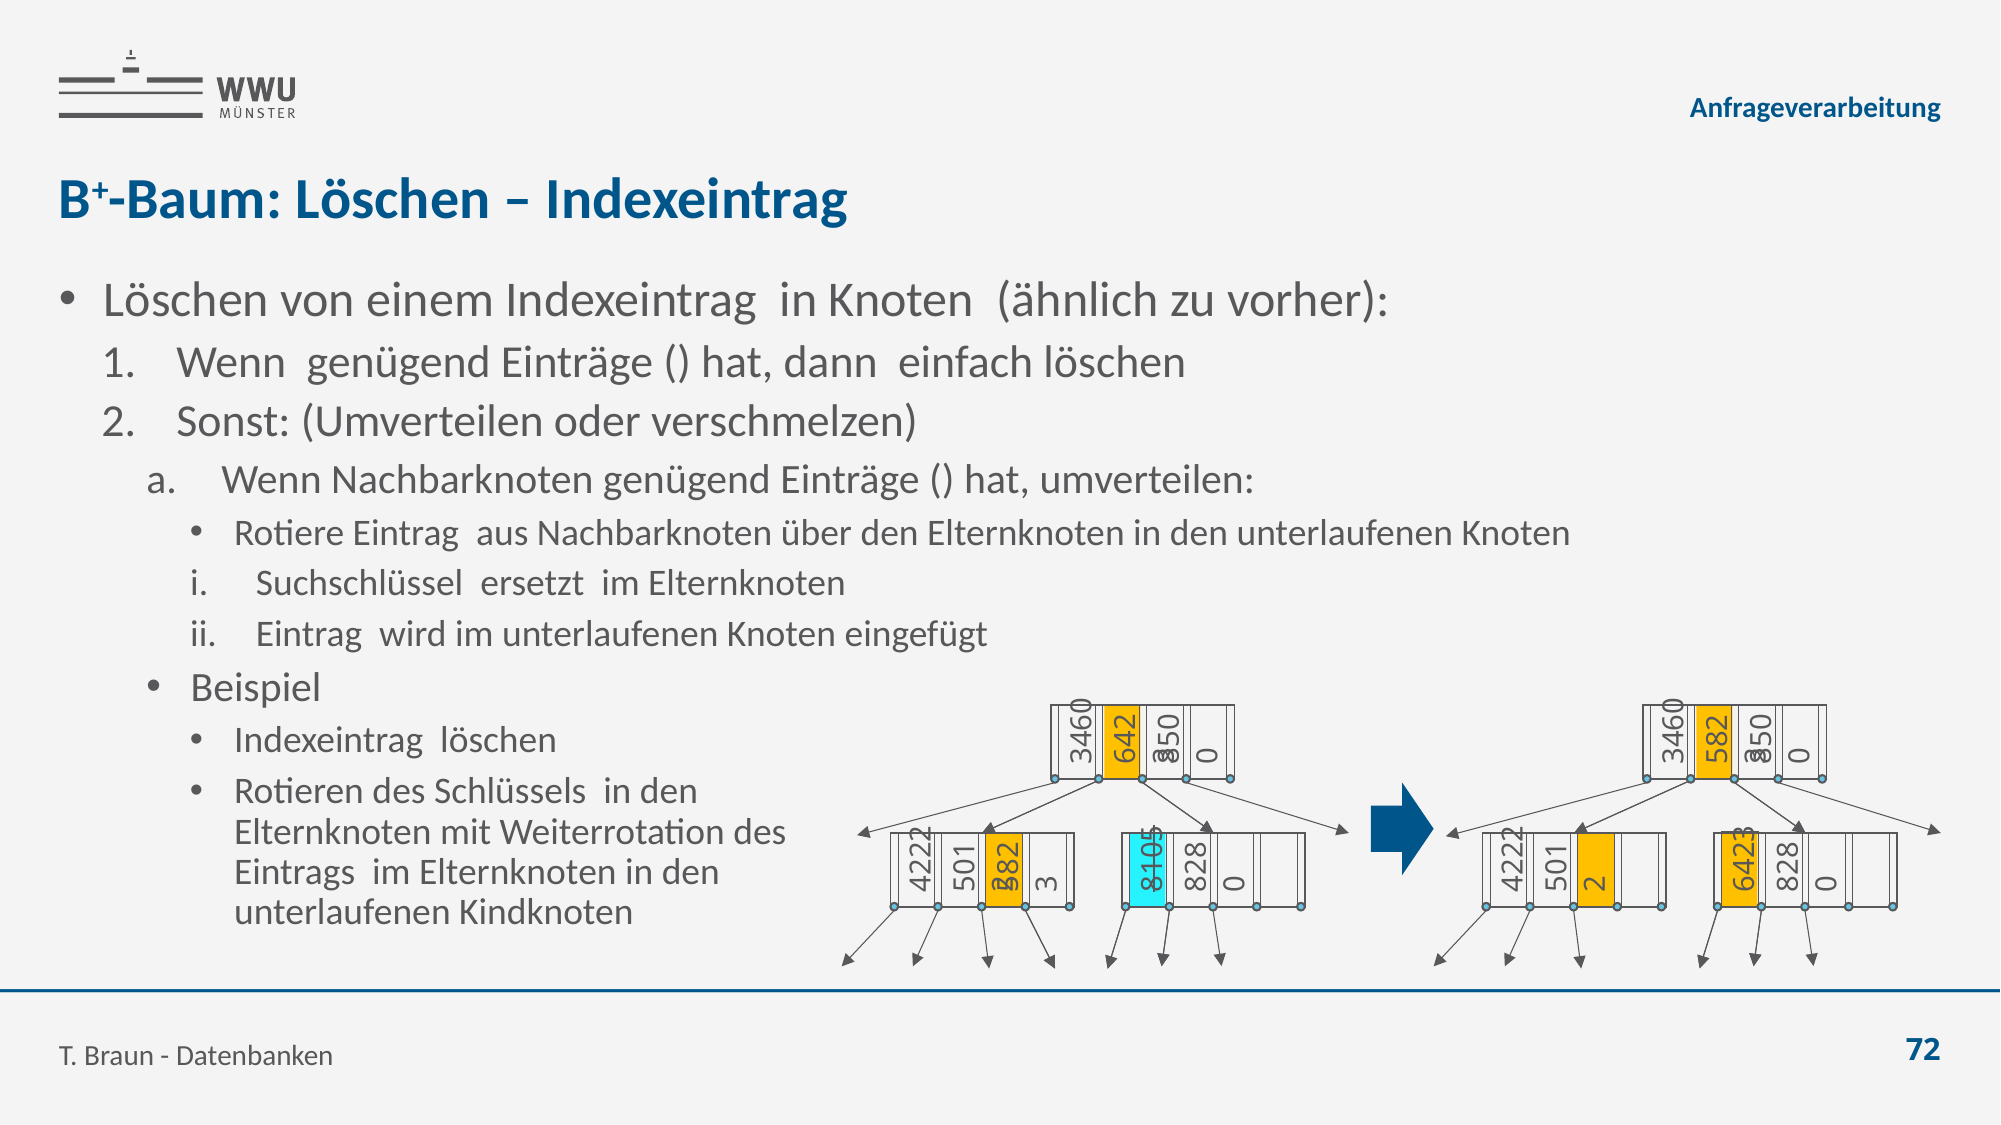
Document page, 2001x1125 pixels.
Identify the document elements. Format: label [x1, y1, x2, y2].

text_box [1433, 704, 1941, 969]
text_box [841, 704, 1349, 969]
slide_number [589, 63, 1941, 123]
footer [58, 1012, 1440, 1072]
title [58, 148, 1941, 243]
slide_number [1822, 1012, 1941, 1072]
text_box [1369, 779, 1435, 879]
